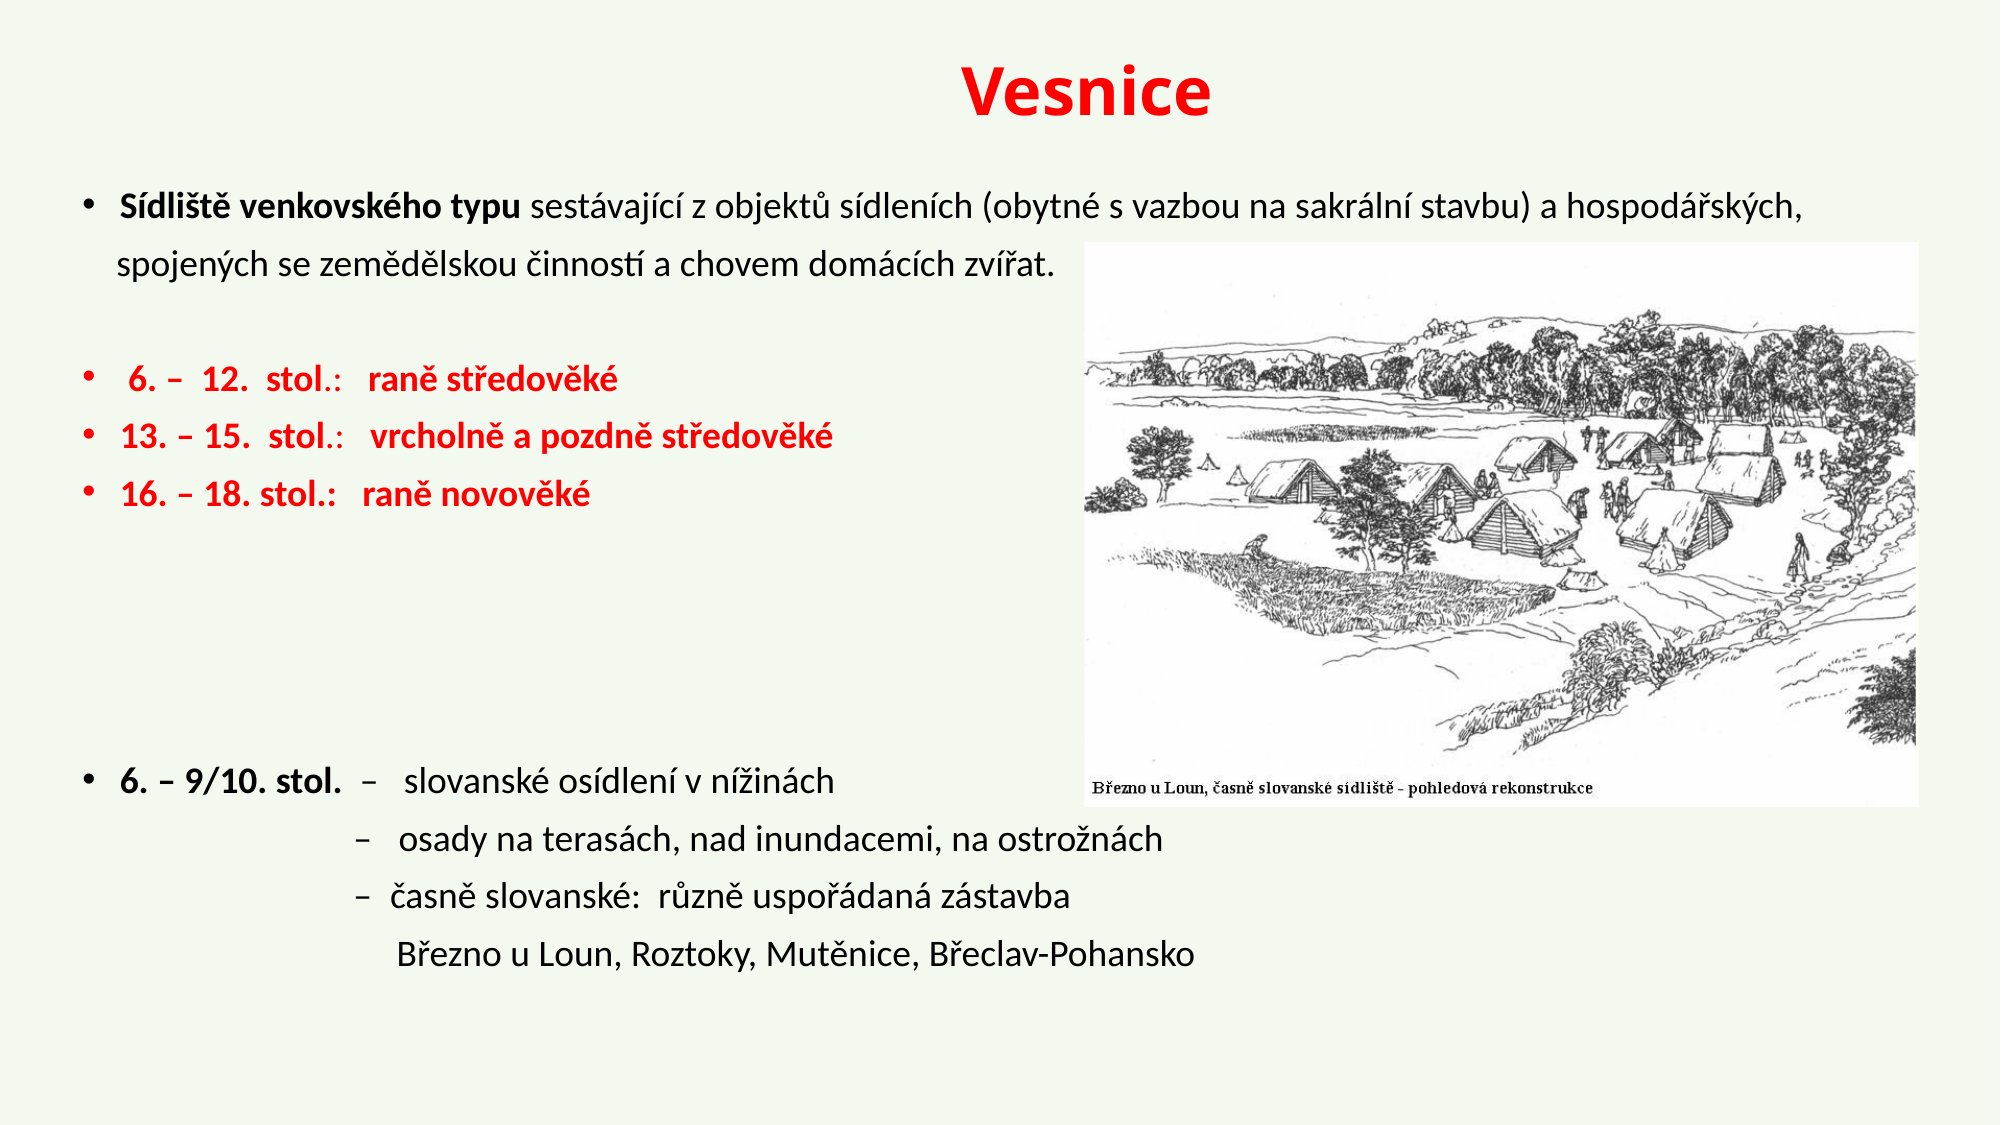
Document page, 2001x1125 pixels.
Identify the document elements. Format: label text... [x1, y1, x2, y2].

picture [1084, 242, 1919, 807]
list Sídliště venkovského typu sestávající z objektů sídleních (obytné s vazbou na sakrální stavbu) a hospodářských, spojených se zemědělskou činností a chovem domácích zvířat. 6. – 12. stol.: raně středověké 13. – 15. stol.: vrcholně a pozdně středověké 16. – 18. stol.: raně novověké 6. – 9/10. stol. – slovanské osídlení v nížinách – osady na terasách, nad inundacemi, na ostrožnách – časně slovanské: různě uspořádaná zástavba Březno u Loun, Roztoky, Mutěnice, Břeclav-Pohansko [67, 173, 2000, 1125]
title Vesnice [324, 0, 1675, 173]
